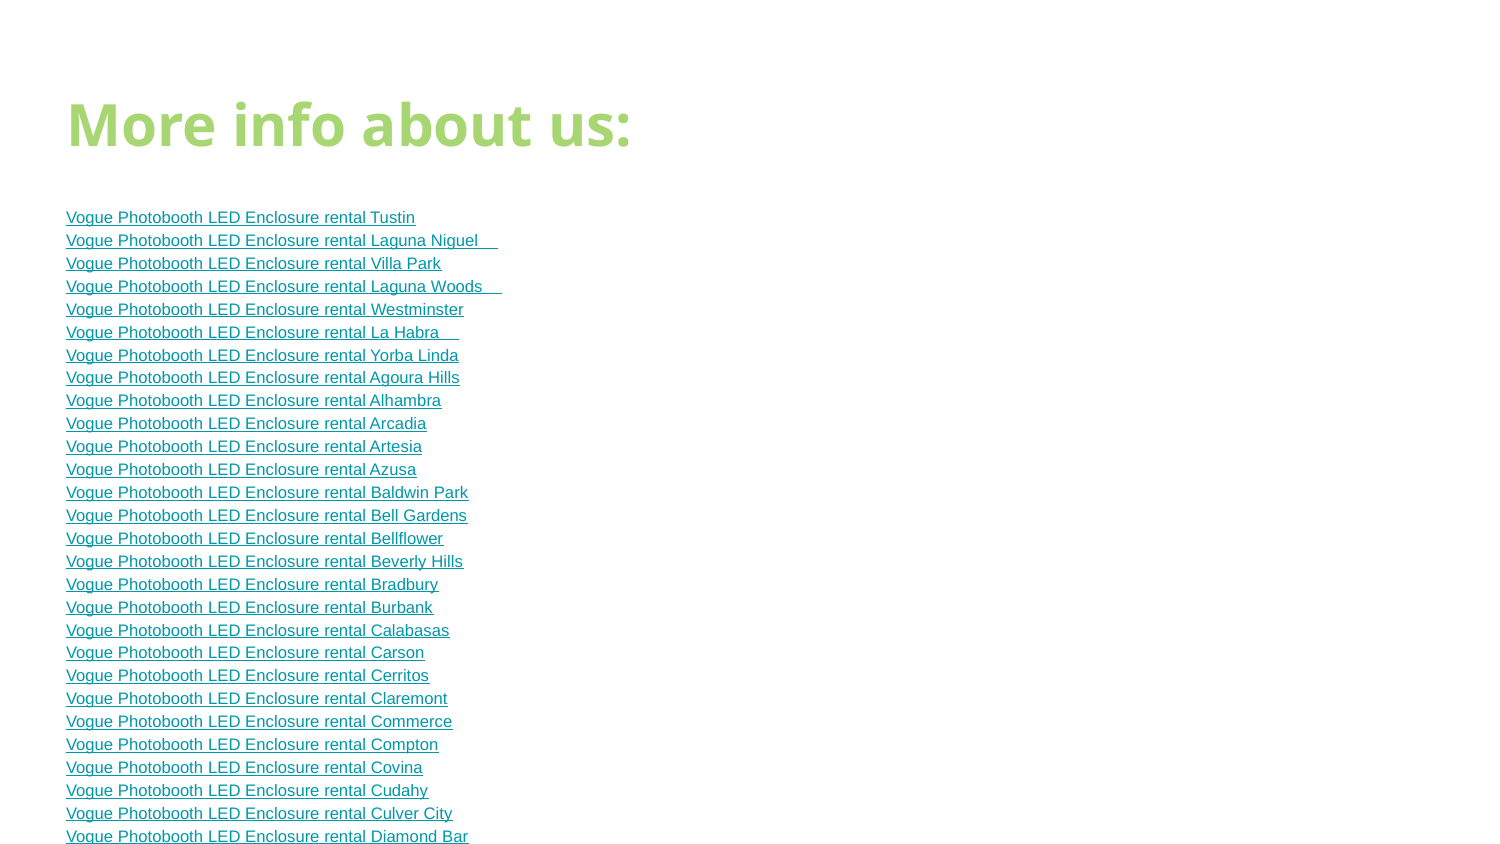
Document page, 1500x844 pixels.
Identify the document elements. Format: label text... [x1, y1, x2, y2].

list Vogue Photobooth LED Enclosure rental Tustin Vogue Photobooth LED Enclosure rental Laguna Niguel Vogue Photobooth LED Enclosure rental Villa Park Vogue Photobooth LED Enclosure rental Laguna Woods Vogue Photobooth LED Enclosure rental Westminster Vogue Photobooth LED Enclosure rental La Habra Vogue Photobooth LED Enclosure rental Yorba Linda Vogue Photobooth LED Enclosure rental Agoura Hills Vogue Photobooth LED Enclosure rental Alhambra Vogue Photobooth LED Enclosure rental Arcadia Vogue Photobooth LED Enclosure rental Artesia Vogue Photobooth LED Enclosure rental Azusa Vogue Photobooth LED Enclosure rental Baldwin Park Vogue Photobooth LED Enclosure rental Bell Gardens Vogue Photobooth LED Enclosure rental Bellflower Vogue Photobooth LED Enclosure rental Beverly Hills Vogue Photobooth LED Enclosure rental Bradbury Vogue Photobooth LED Enclosure rental Burbank Vogue Photobooth LED Enclosure rental Calabasas Vogue Photobooth LED Enclosure rental Carson Vogue Photobooth LED Enclosure rental Cerritos Vogue Photobooth LED Enclosure rental Claremont Vogue Photobooth LED Enclosure rental Commerce Vogue Photobooth LED Enclosure rental Compton Vogue Photobooth LED Enclosure rental Covina Vogue Photobooth LED Enclosure rental Cudahy Vogue Photobooth LED Enclosure rental Culver City Vogue Photobooth LED Enclosure rental Diamond Bar [51, 189, 1449, 750]
title More info about us: [51, 72, 1449, 167]
